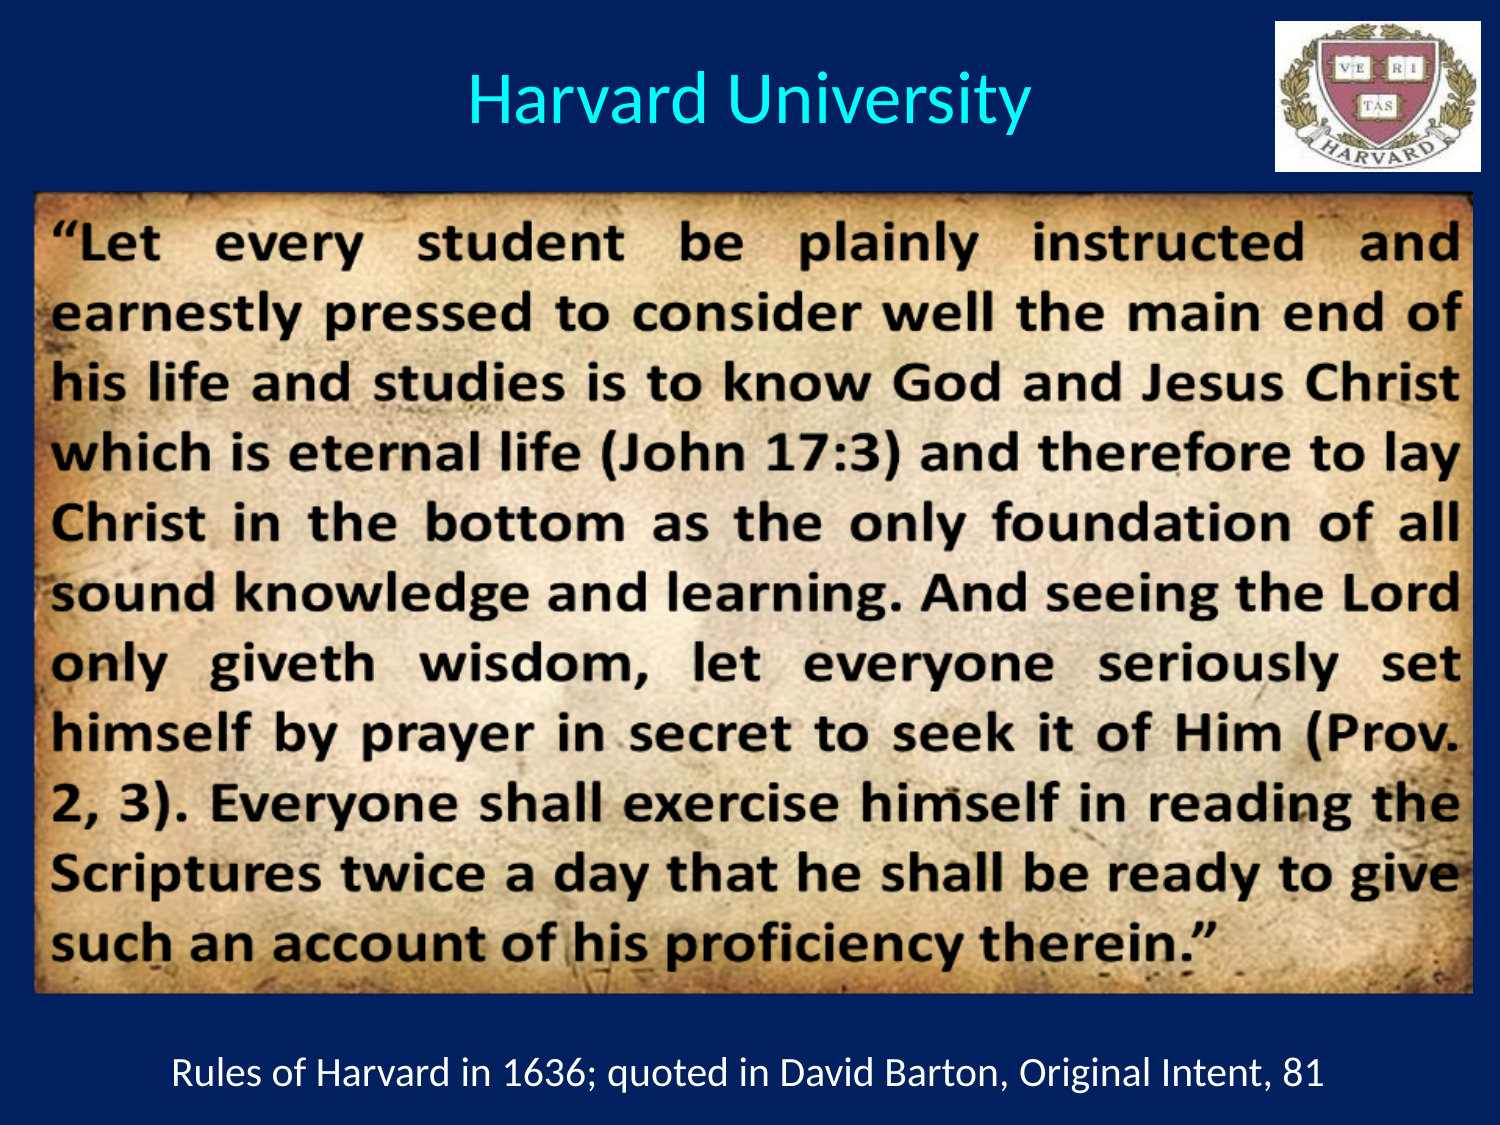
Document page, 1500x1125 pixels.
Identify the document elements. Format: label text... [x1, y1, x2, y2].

text_box Rules of Harvard in 1636; quoted in David Barton, Original Intent, 81 [156, 1037, 1344, 1103]
picture [1274, 21, 1482, 172]
title Harvard University [220, 37, 1269, 150]
picture [26, 187, 1474, 1013]
